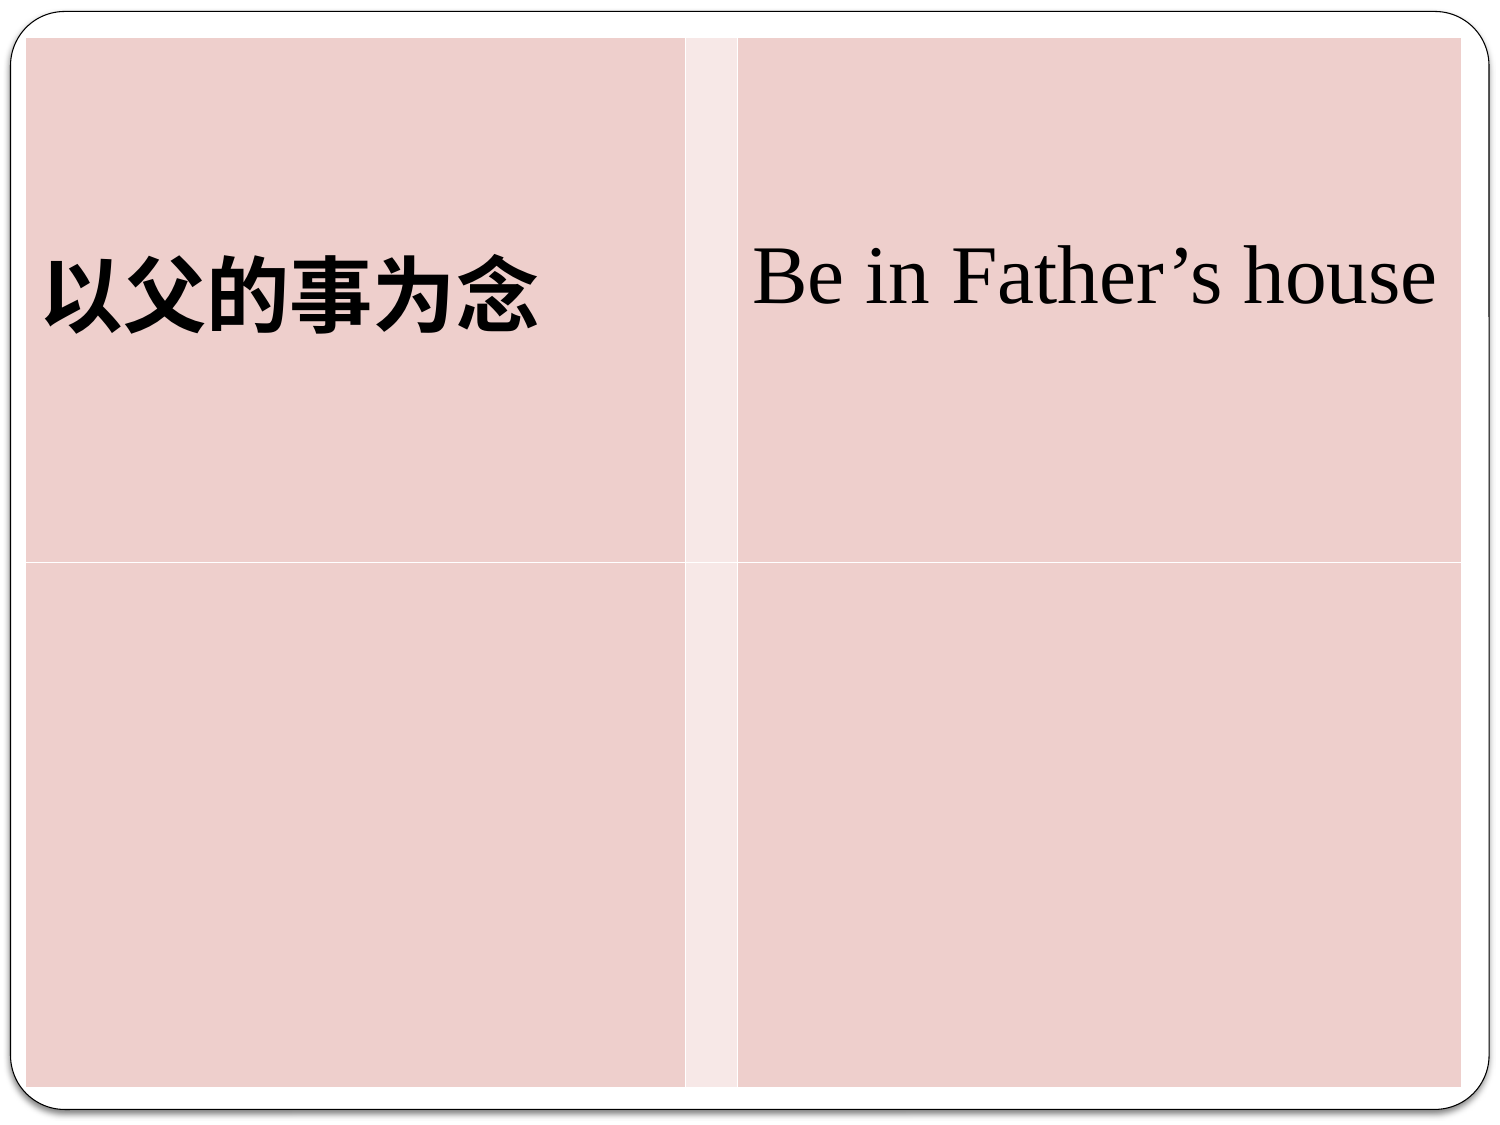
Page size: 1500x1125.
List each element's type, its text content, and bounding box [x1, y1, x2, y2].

table_header [686, 38, 737, 562]
table_header Be in Father’s house [738, 38, 1461, 562]
table_header 以父的事为念 [26, 38, 685, 562]
table_cell [686, 563, 737, 1087]
table_cell [26, 563, 685, 1087]
table_cell [738, 563, 1461, 1087]
